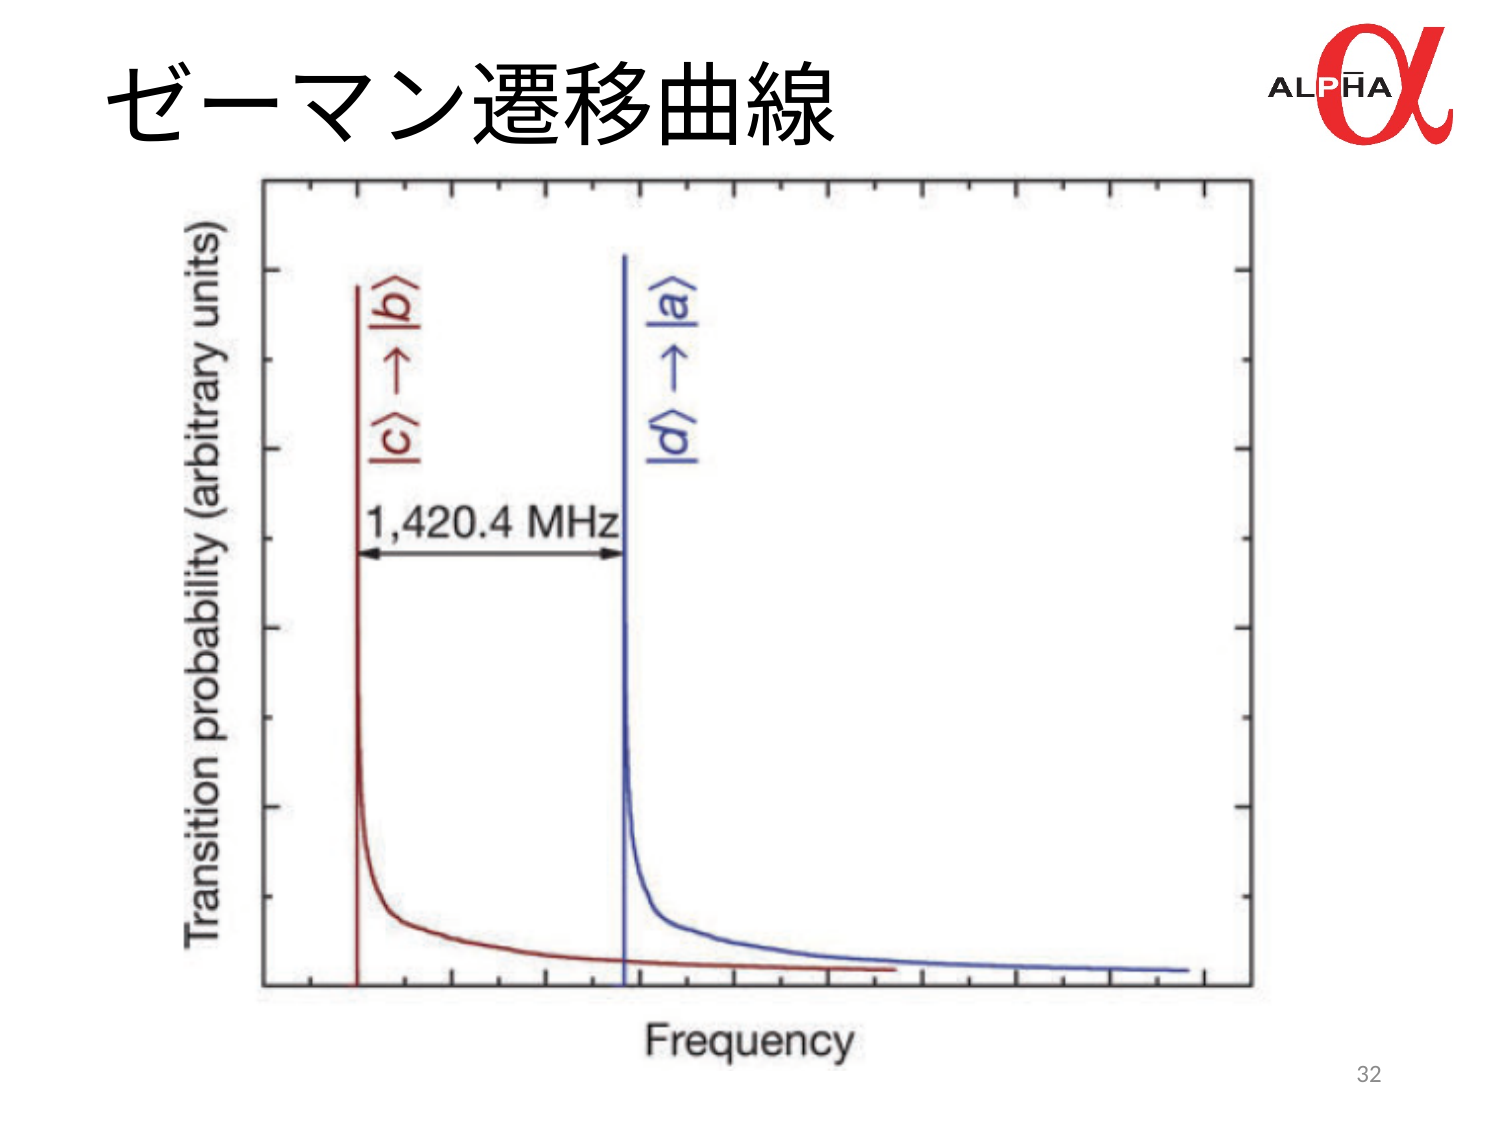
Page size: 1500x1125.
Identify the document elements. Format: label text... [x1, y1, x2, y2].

slide_number 32 [1059, 1042, 1397, 1103]
title ゼーマン遷移曲線 [88, 0, 1383, 218]
picture [139, 156, 1289, 1070]
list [1265, 21, 1454, 147]
